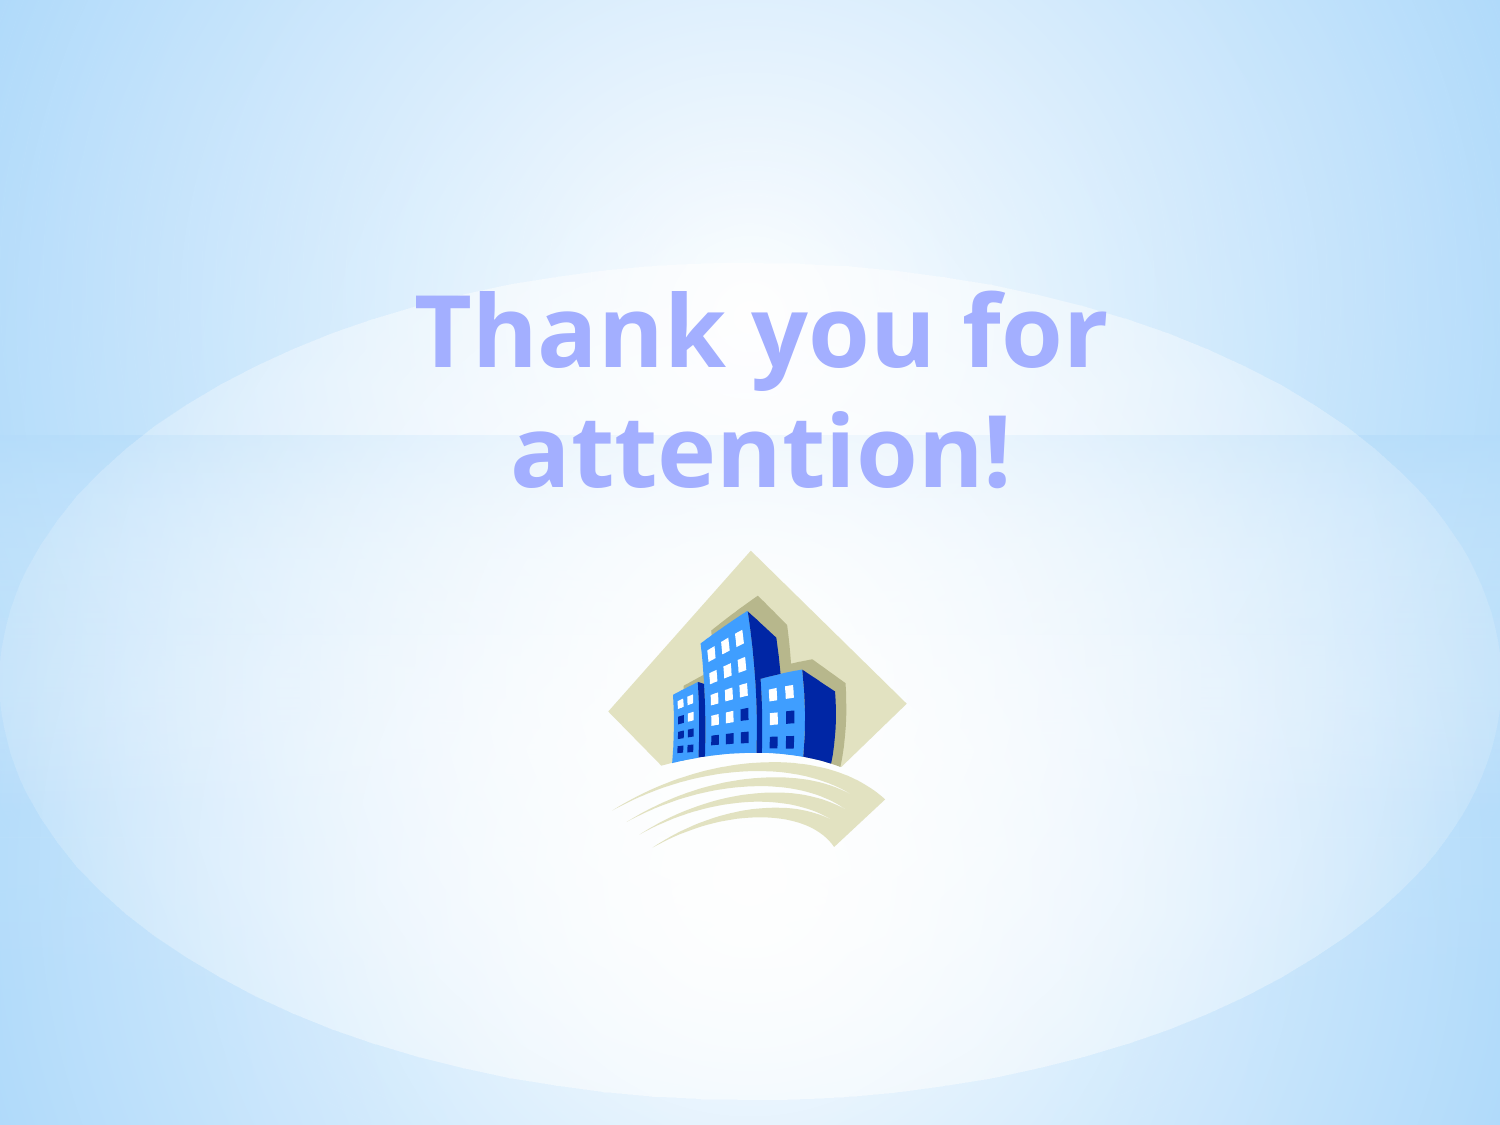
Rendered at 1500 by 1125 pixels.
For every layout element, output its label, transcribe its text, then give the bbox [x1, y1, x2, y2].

title Thank you for attention! [171, 361, 1353, 516]
picture [607, 550, 907, 848]
